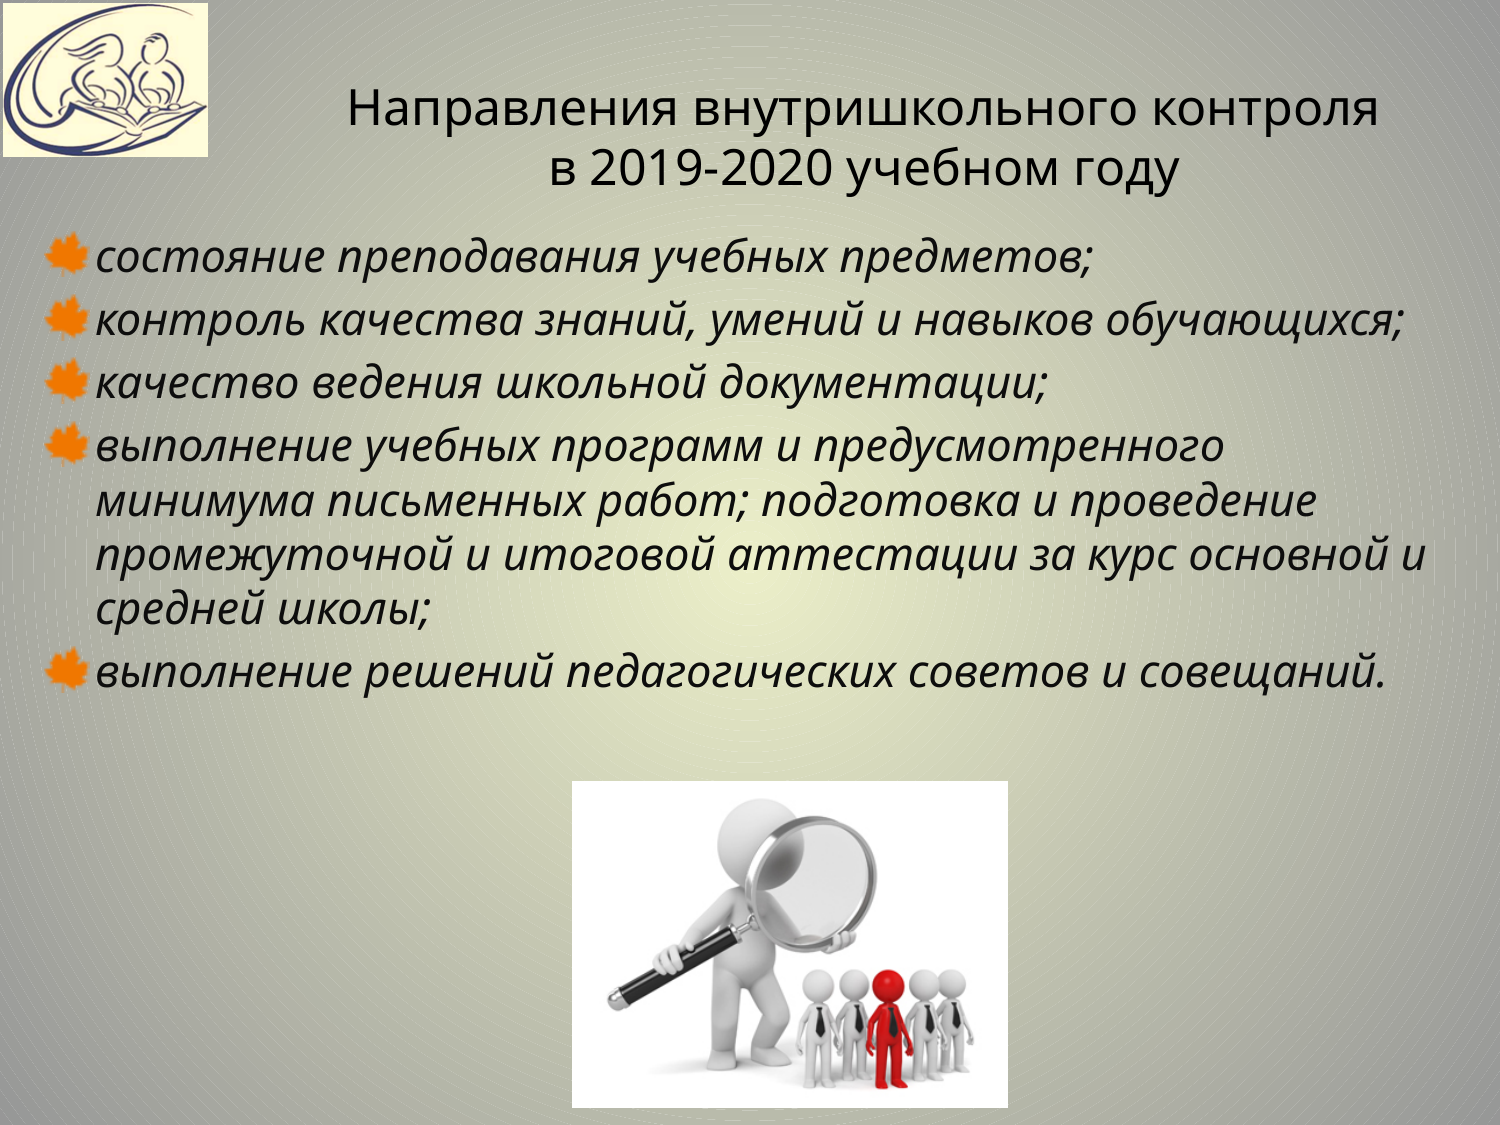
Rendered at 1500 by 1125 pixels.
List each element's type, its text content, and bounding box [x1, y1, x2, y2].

picture [572, 781, 1008, 1108]
picture [44, 357, 90, 404]
picture [44, 646, 90, 693]
list состояние преподавания учебных предметов; контроль качества знаний, умений и навыков обучающихся; качество ведения школьной документации; выполнение учебных программ и предусмотренного минимума письменных работ; подготовка и проведение промежуточной и итоговой аттестации за курс основной и средней школы; выполнение решений педагогических советов и совещаний. [29, 219, 1460, 856]
picture [2, 3, 208, 158]
picture [44, 294, 90, 341]
picture [44, 421, 90, 467]
title Направления внутришкольного контроля в 2019-2020 учебном году [227, 54, 1500, 217]
picture [44, 231, 90, 277]
